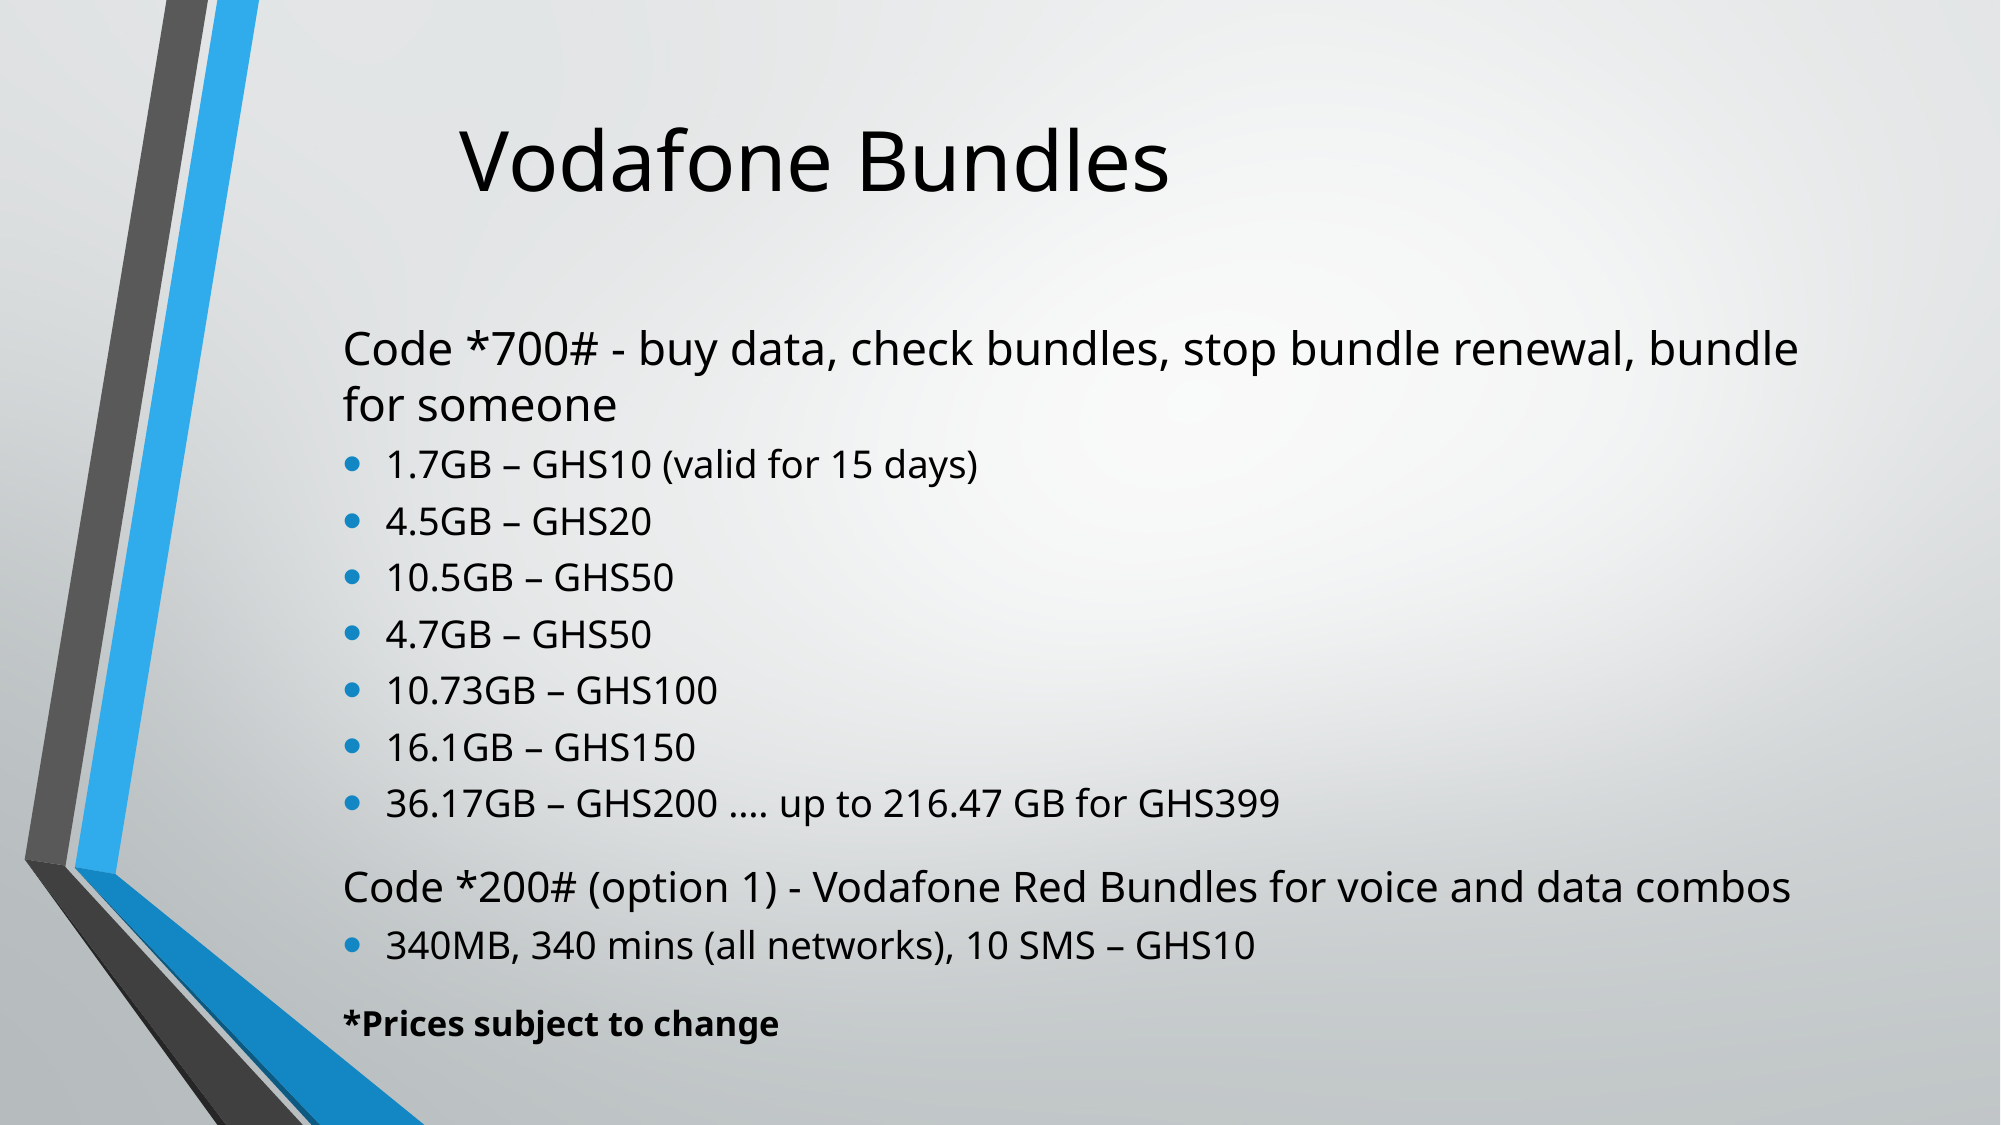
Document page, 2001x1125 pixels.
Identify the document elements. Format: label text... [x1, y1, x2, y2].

list Code *700# - buy data, check bundles, stop bundle renewal, bundle for someone 1.7GB – GHS10 (valid for 15 days) 4.5GB – GHS20 10.5GB – GHS50 4.7GB – GHS50 10.73GB – GHS100 16.1GB – GHS150 36.17GB – GHS200 …. up to 216.47 GB for GHS399 Code *200# (option 1) - Vodafone Red Bundles for voice and data combos 340MB, 340 mins (all networks), 10 SMS – GHS10 *Prices subject to change [258, 273, 1821, 1060]
title Vodafone Bundles [111, 99, 1522, 217]
